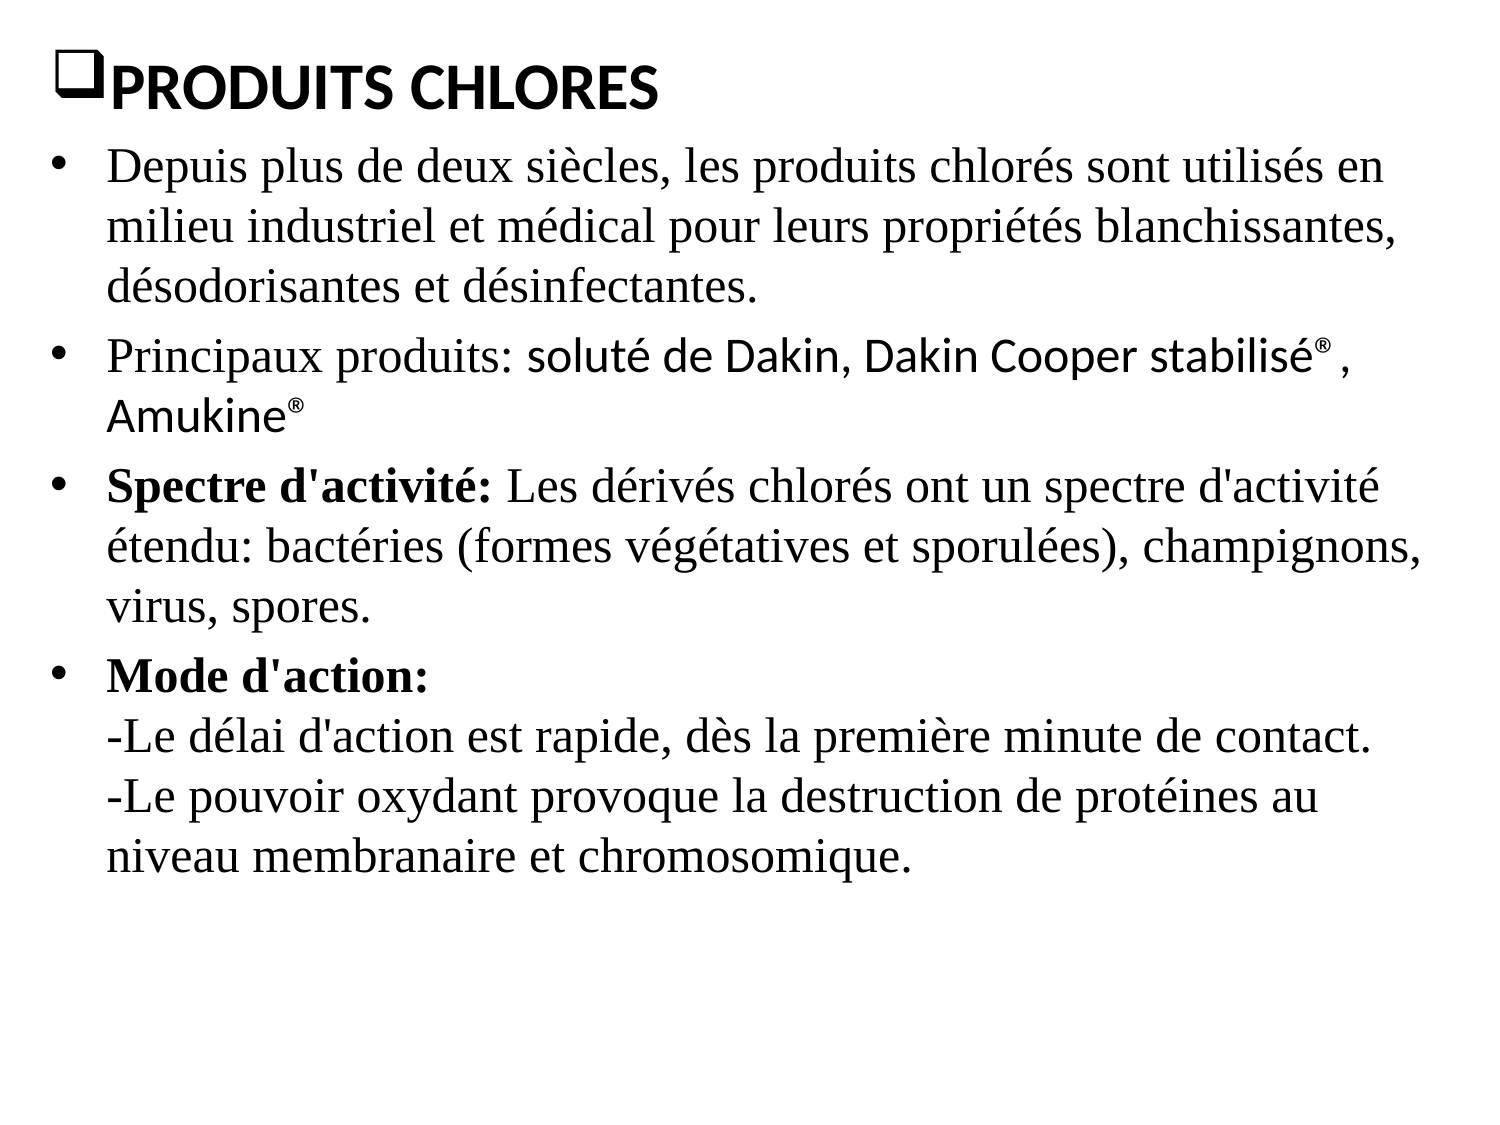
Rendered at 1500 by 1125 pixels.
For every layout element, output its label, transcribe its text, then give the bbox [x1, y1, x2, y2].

list PRODUITS CHLORES Depuis plus de deux siècles, les produits chlorés sont utilisés en milieu industriel et médical pour leurs propriétés blanchissantes, désodorisantes et désinfectantes. Principaux produits: soluté de Dakin, Dakin Cooper stabilisé®, Amukine® Spectre d'activité: Les dérivés chlorés ont un spectre d'activité étendu: bactéries (formes végétatives et sporulées), champignons, virus, spores. Mode d'action: -Le délai d'action est rapide, dès la première minute de contact. -Le pouvoir oxydant provoque la destruction de protéines au niveau membranaire et chromosomique. [35, 35, 1454, 1090]
